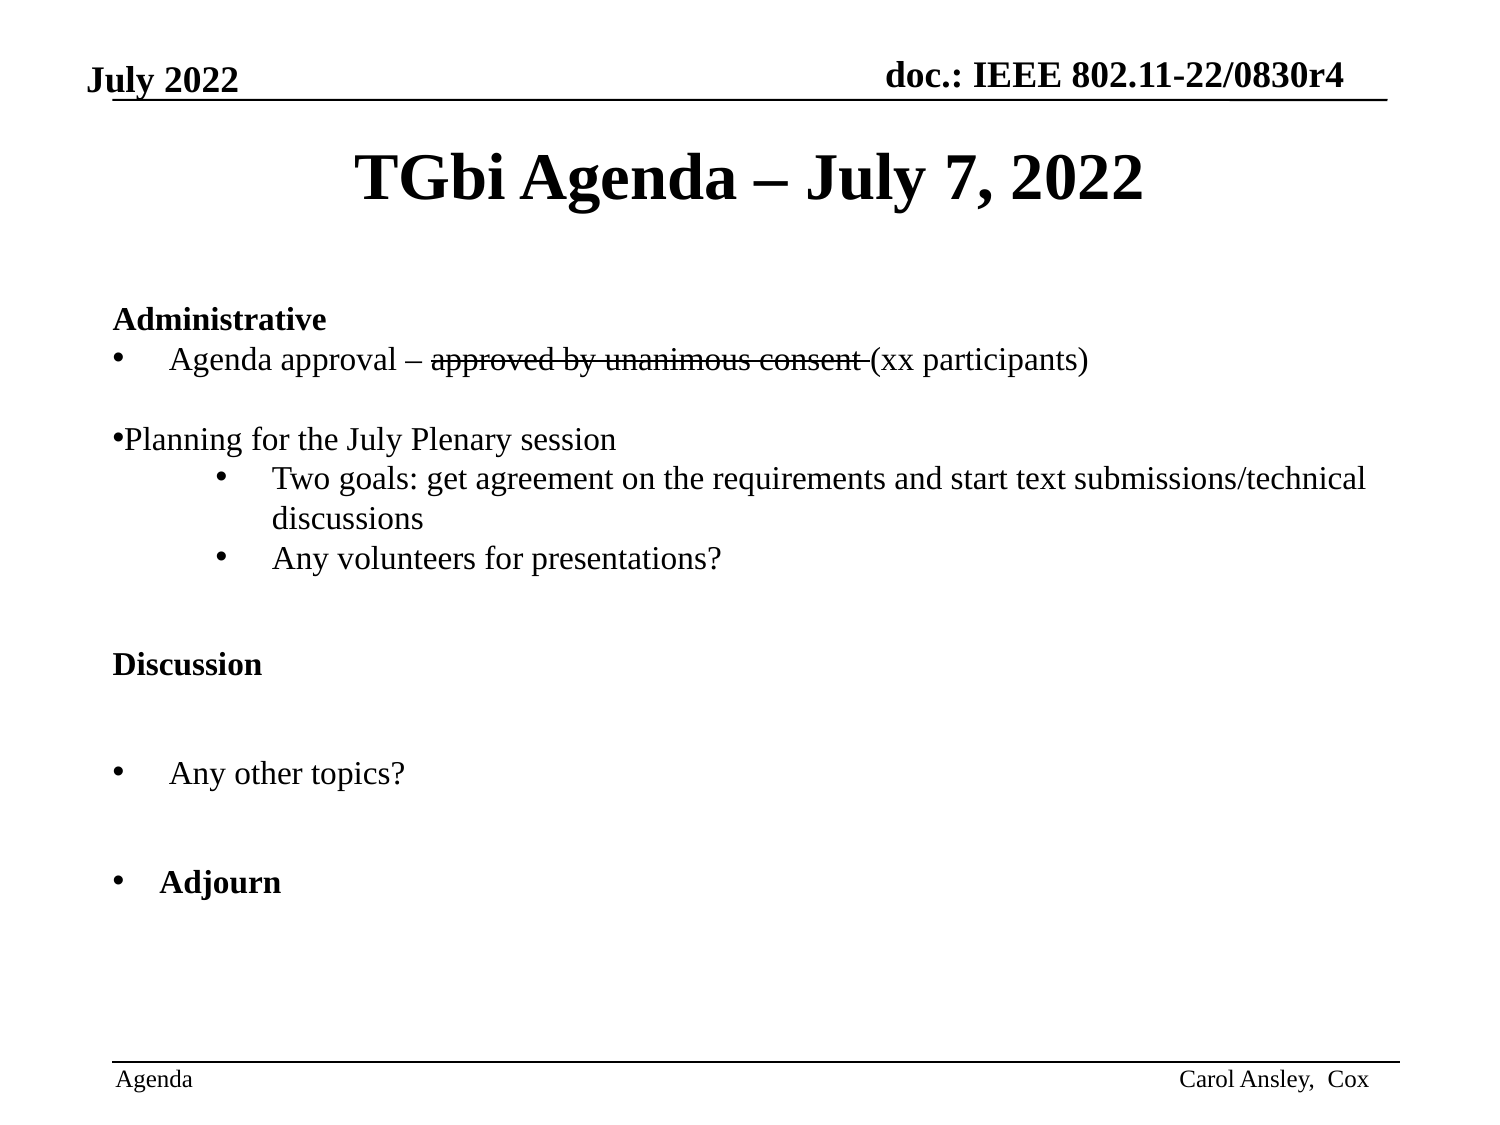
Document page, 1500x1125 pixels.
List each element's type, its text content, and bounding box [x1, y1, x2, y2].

title TGbi Agenda – July 7, 2022 [111, 124, 1388, 219]
list Administrative Agenda approval – approved by unanimous consent (xx participants) Planning for the July Plenary session Two goals: get agreement on the requirements and start text submissions/technical discussions Any volunteers for presentations? Discussion Any other topics? Adjourn [111, 219, 1435, 1076]
